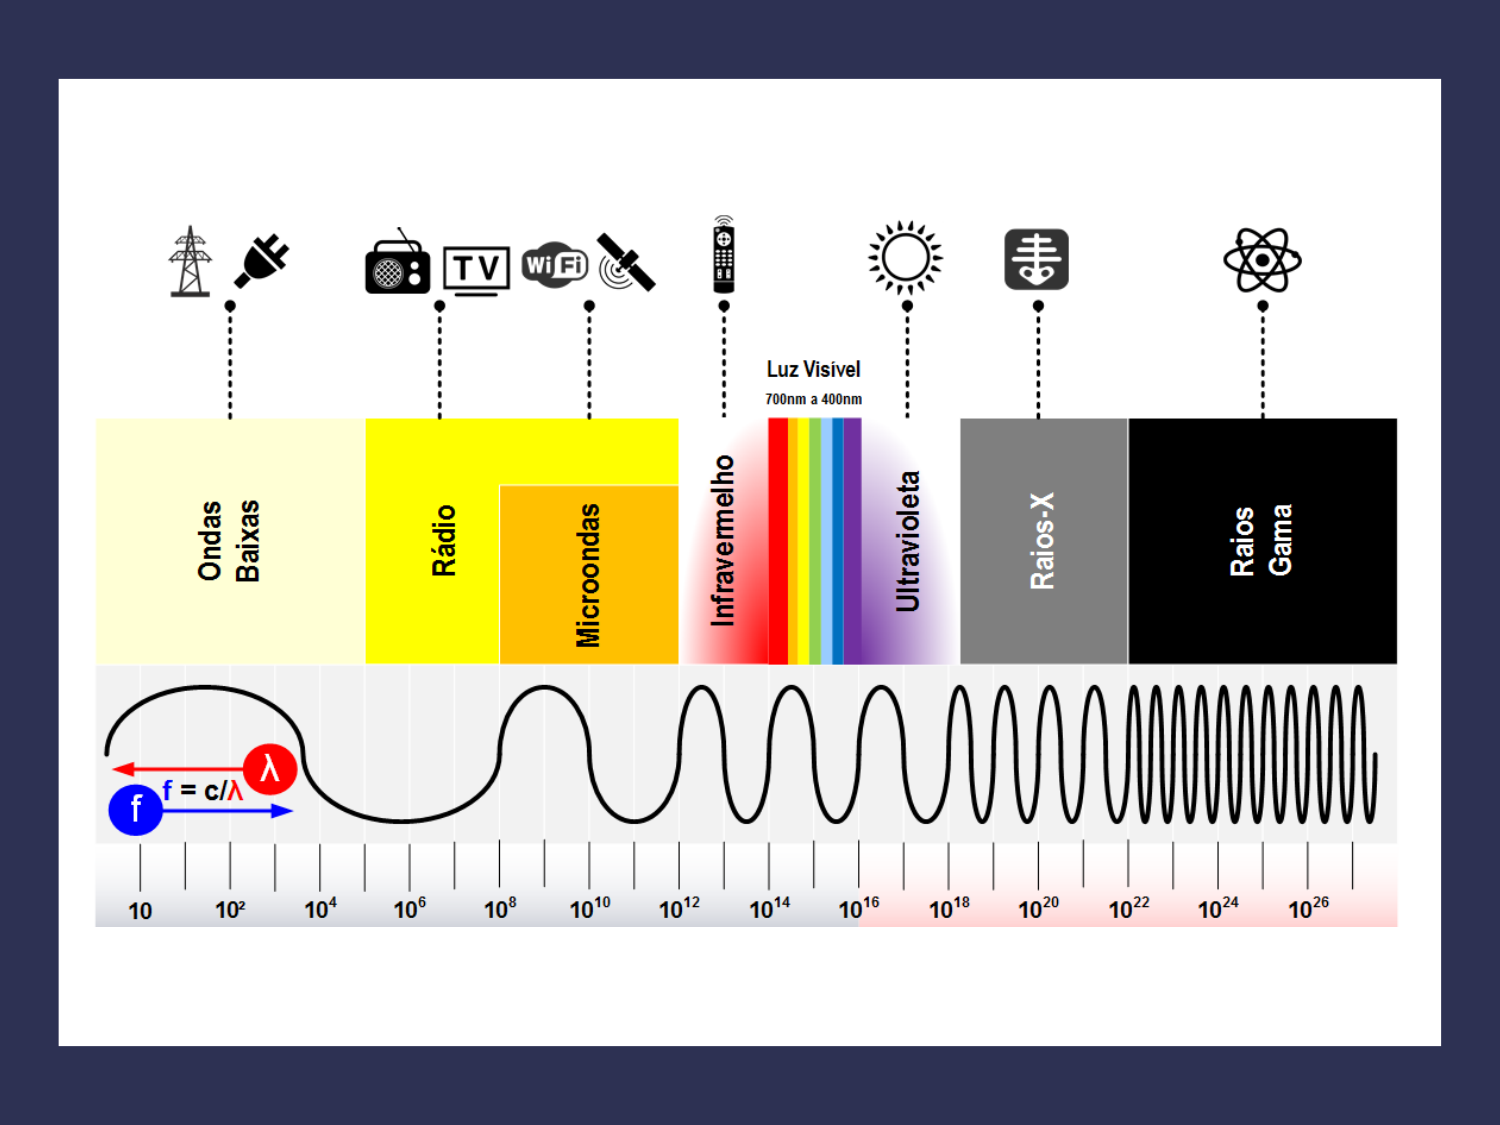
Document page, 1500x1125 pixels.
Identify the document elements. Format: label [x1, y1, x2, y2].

text_box [58, 78, 1442, 1047]
text_box [0, 0, 1500, 1125]
picture [79, 198, 1421, 927]
